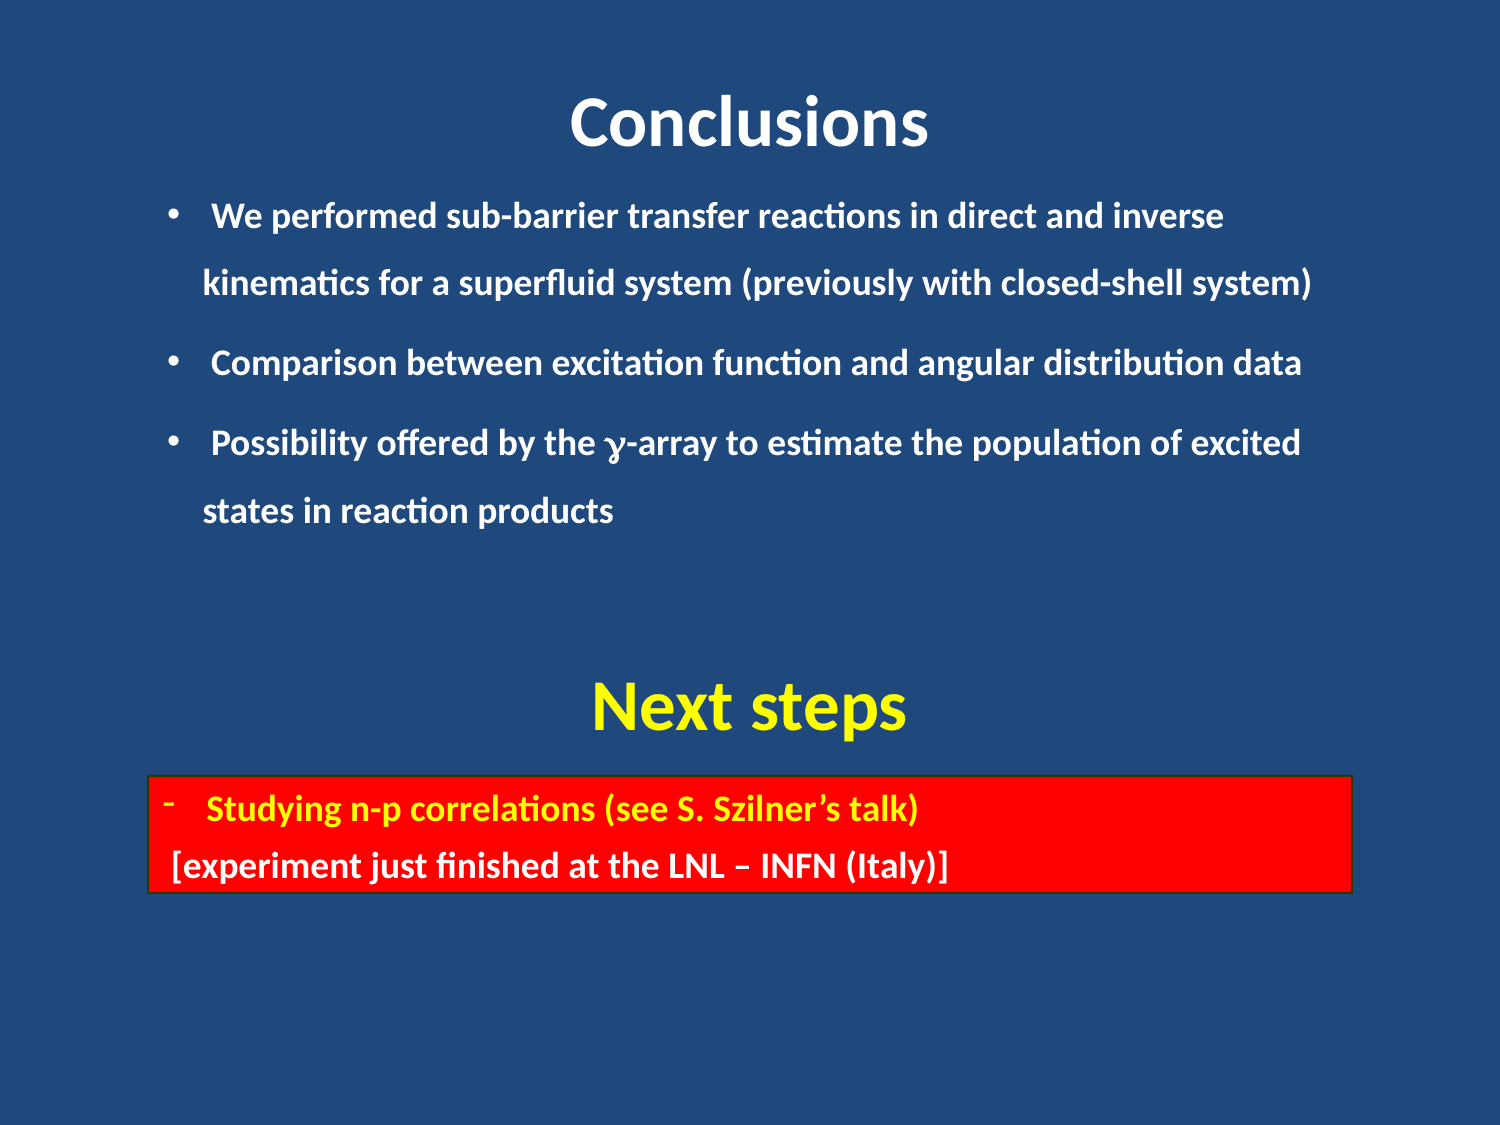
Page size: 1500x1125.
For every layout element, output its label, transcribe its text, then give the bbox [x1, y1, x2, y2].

text_box We performed sub-barrier transfer reactions in direct and inverse kinematics for a superfluid system (previously with closed-shell system) Comparison between excitation function and angular distribution data Possibility offered by the g-array to estimate the population of excited states in reaction products [152, 160, 1348, 619]
text_box Next steps [0, 624, 1500, 778]
text_box Studying n-p correlations (see S. Szilner’s talk) [experiment just finished at the LNL – INFN (Italy)] [147, 778, 1353, 894]
text_box Conclusions [112, 66, 1388, 232]
